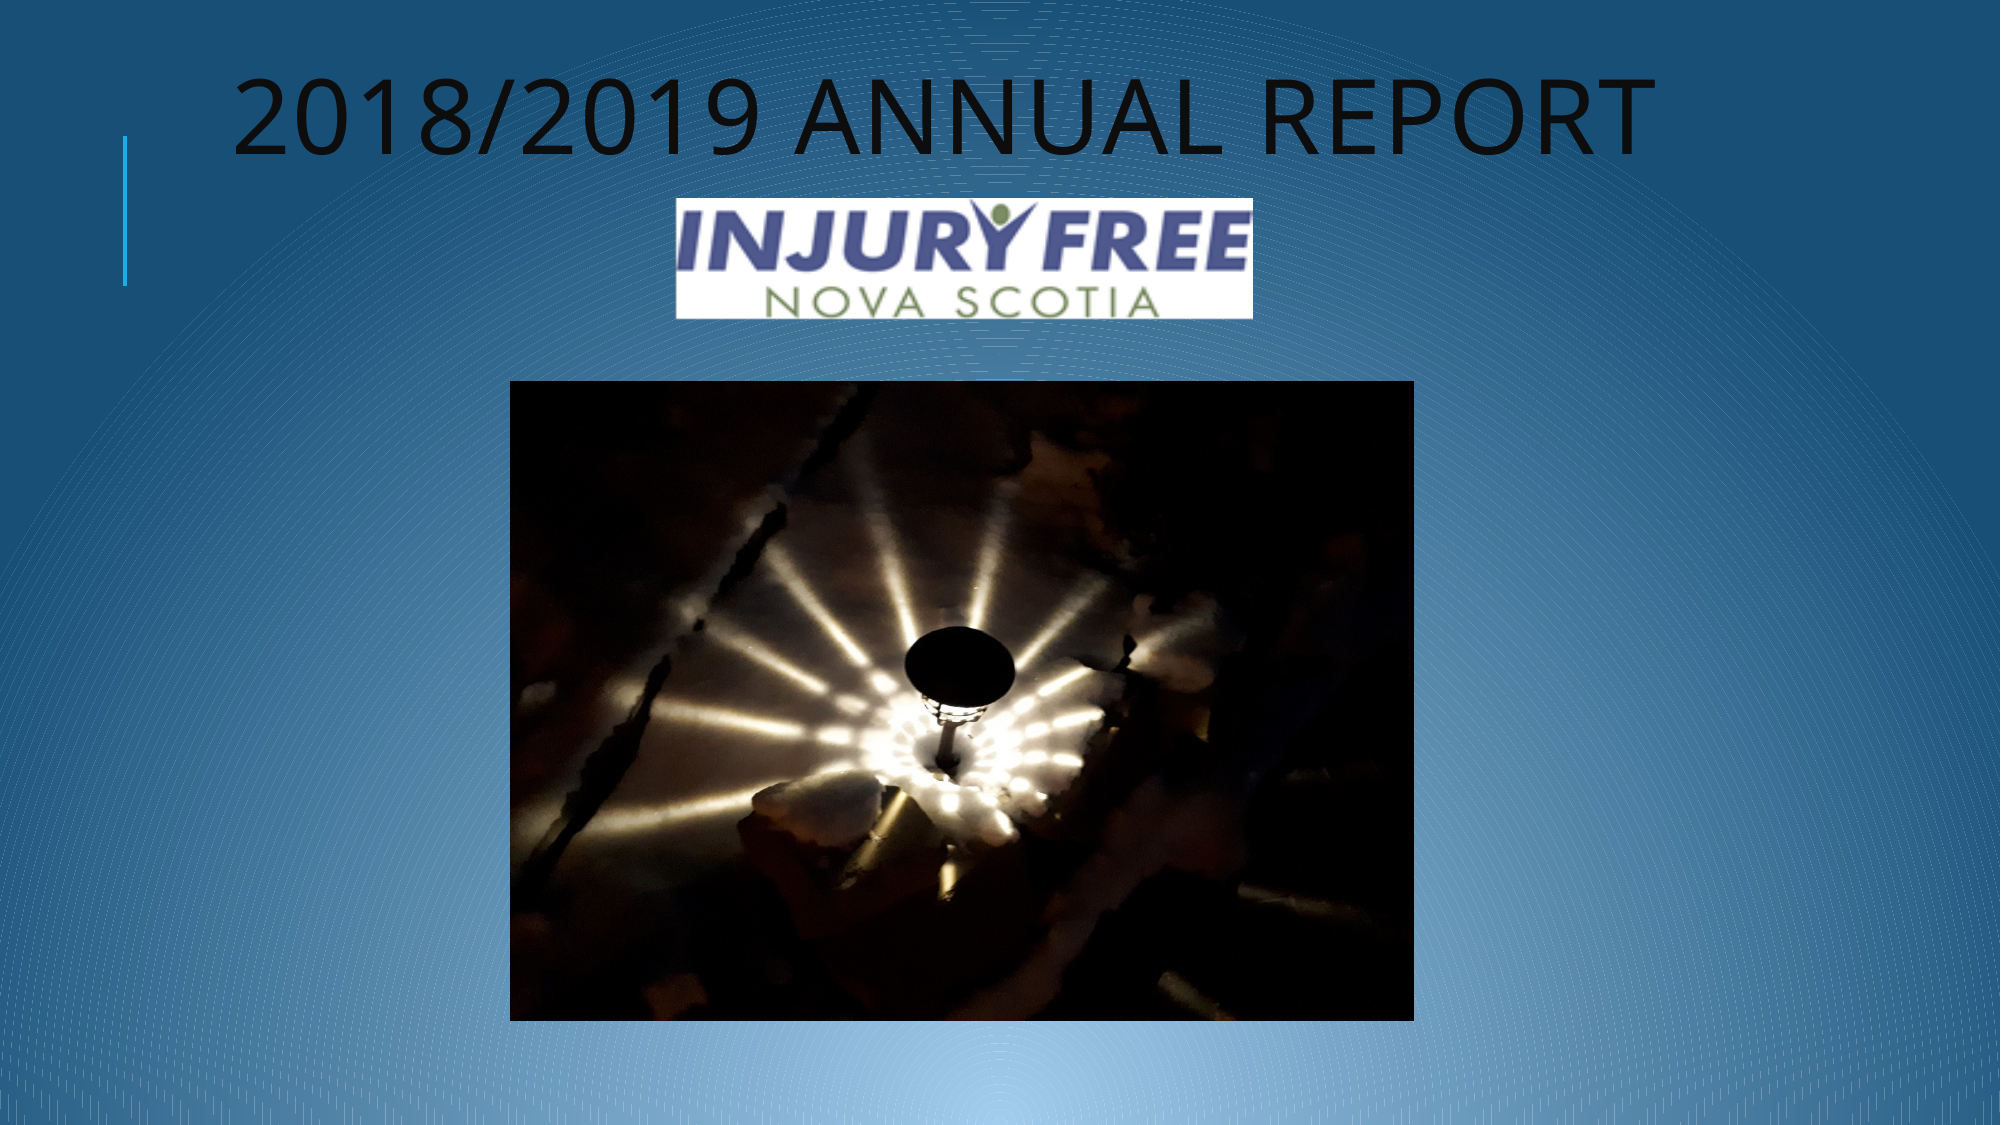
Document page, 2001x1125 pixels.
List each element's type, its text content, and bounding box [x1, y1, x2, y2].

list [673, 198, 1254, 322]
title 2018/2019 Annual Report [127, 45, 1763, 197]
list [509, 381, 1414, 1022]
